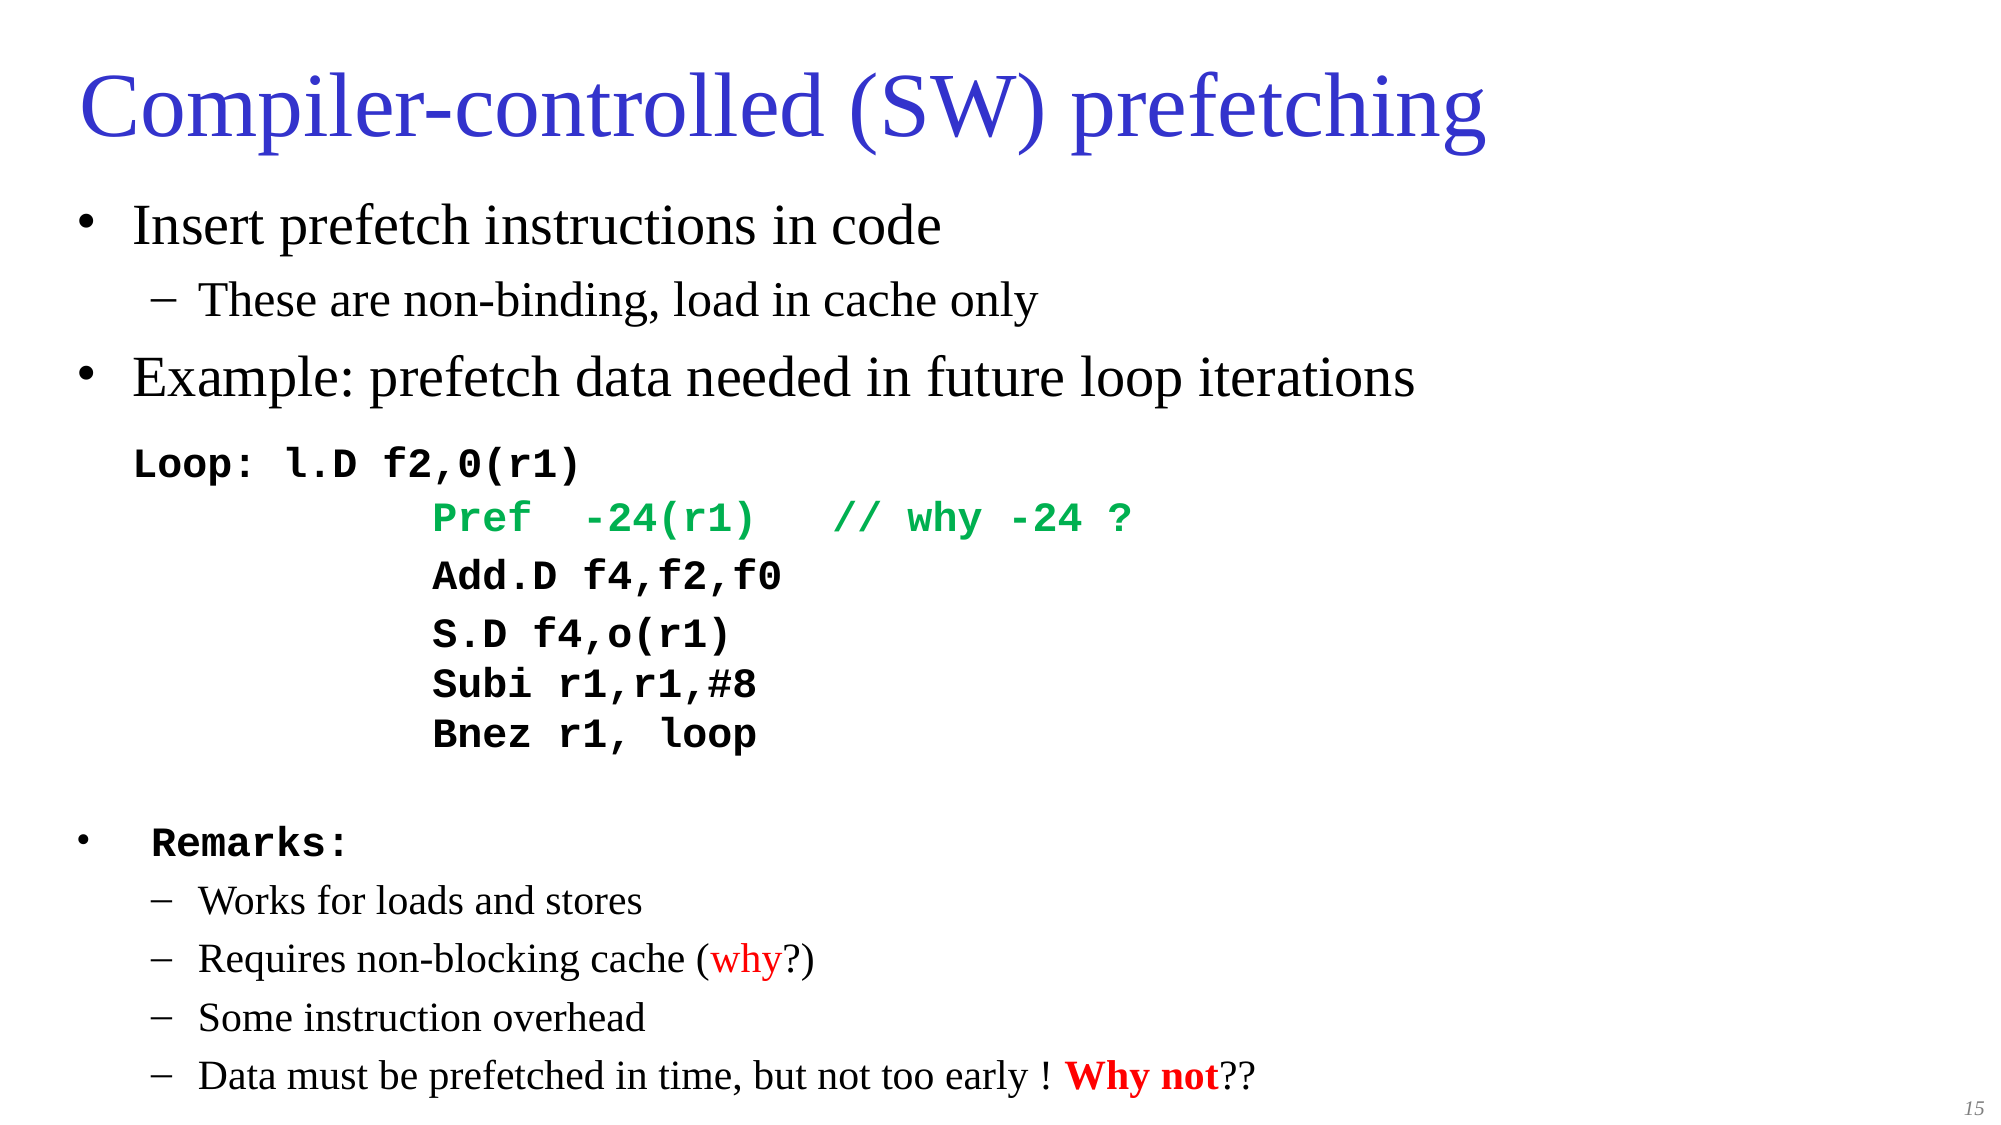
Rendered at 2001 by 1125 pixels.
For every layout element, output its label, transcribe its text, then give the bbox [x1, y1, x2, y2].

title Compiler-controlled (SW) prefetching [64, 36, 1961, 162]
slide_number 15 [1583, 1087, 2000, 1125]
list Insert prefetch instructions in code These are non-binding, load in cache only Example: prefetch data needed in future loop iterations Loop: l.D f2,0(r1) Pref -24(r1) // why -24 ? Add.D f4,f2,f0 S.D f4,o(r1) Subi r1,r1,#8 Bnez r1, loop Remarks: Works for loads and stores Requires non-blocking cache (why?) Some instruction overhead Data must be prefetched in time, but not too early ! Why not?? [60, 178, 1958, 1083]
